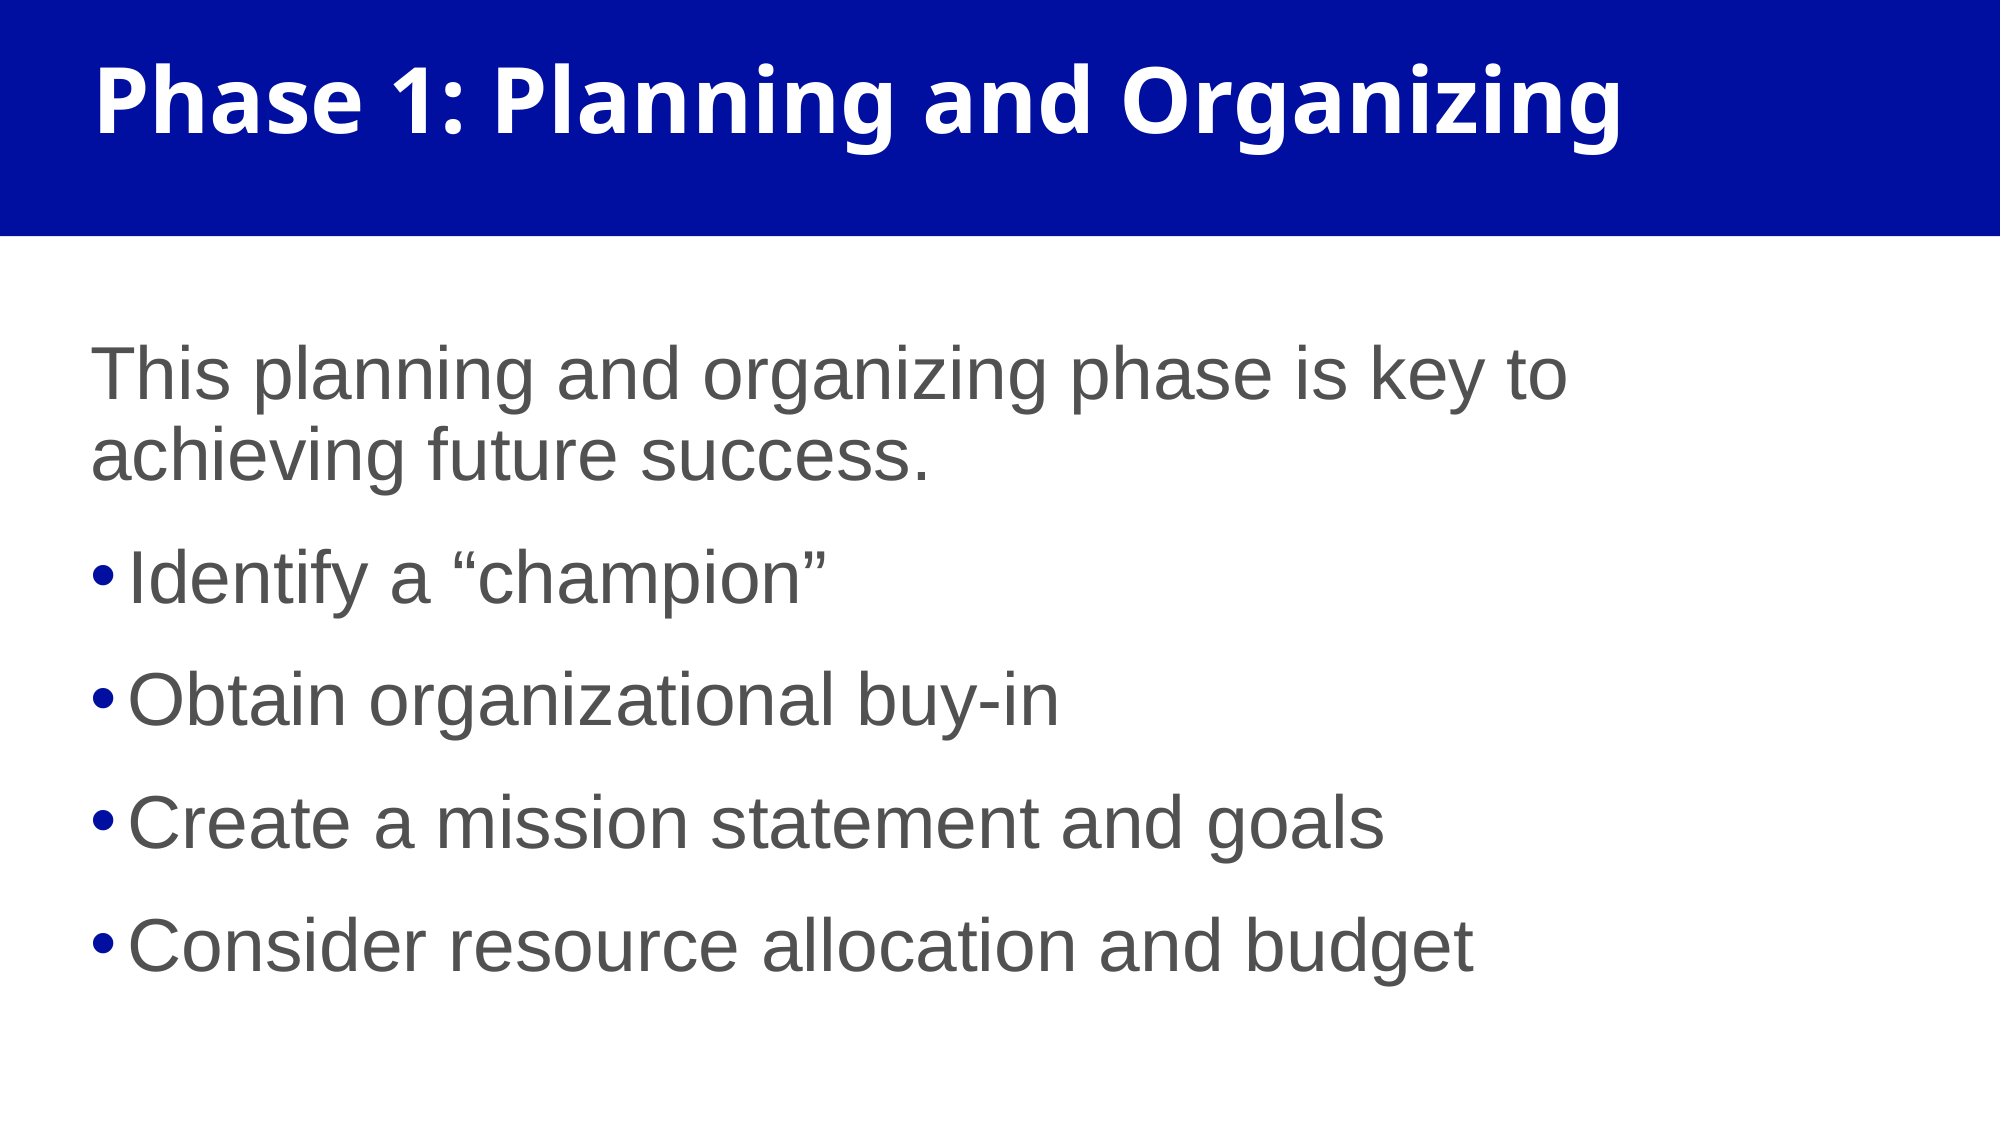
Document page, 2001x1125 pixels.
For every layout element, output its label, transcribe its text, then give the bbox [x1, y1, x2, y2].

list This planning and organizing phase is key to achieving future success. Identify a “champion” Obtain organizational buy-in Create a mission statement and goals Consider resource allocation and budget [75, 327, 1902, 1089]
title Phase 1: Planning and Organizing [77, 47, 1902, 184]
